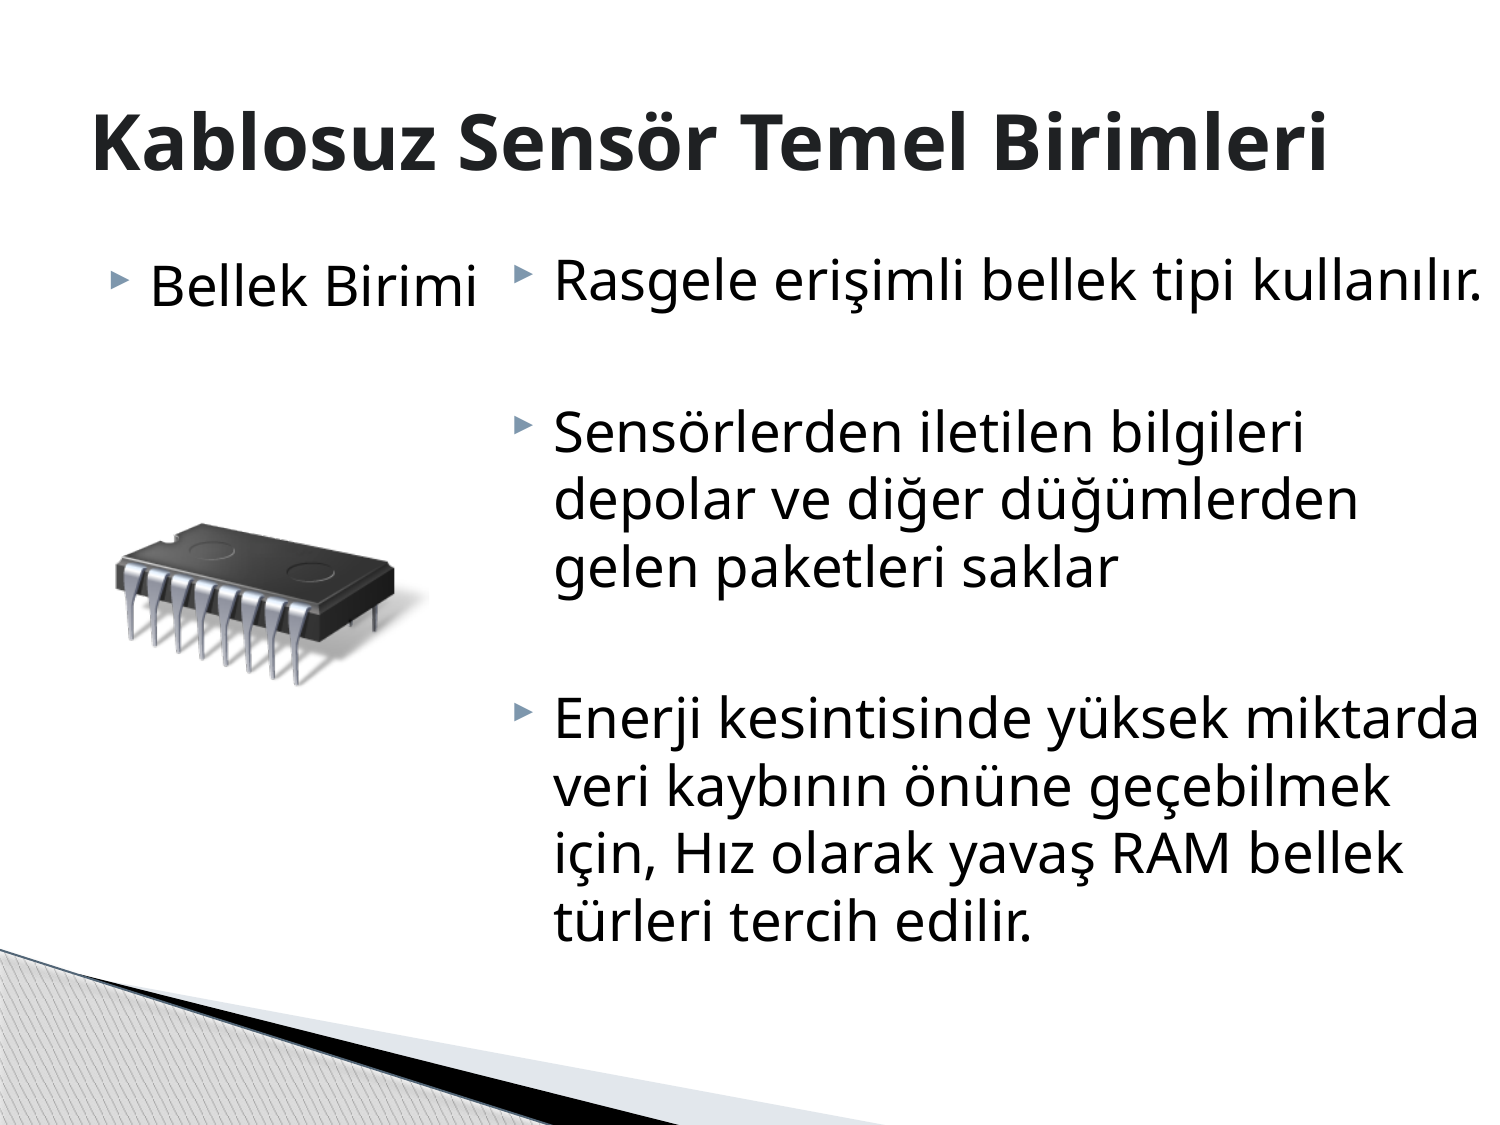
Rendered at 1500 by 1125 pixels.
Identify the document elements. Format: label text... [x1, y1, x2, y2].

picture [100, 423, 432, 755]
list Rasgele erişimli bellek tipi kullanılır. Sensörlerden iletilen bilgileri depolar ve diğer düğümlerden gelen paketleri saklar Enerji kesintisinde yüksek miktarda veri kaybının önüne geçebilmek için, Hız olarak yavaş RAM bellek türleri tercih edilir. [478, 236, 1500, 1035]
list Bellek Birimi [75, 243, 478, 986]
title Kablosuz Sensör Temel Birimleri [75, 45, 1425, 233]
